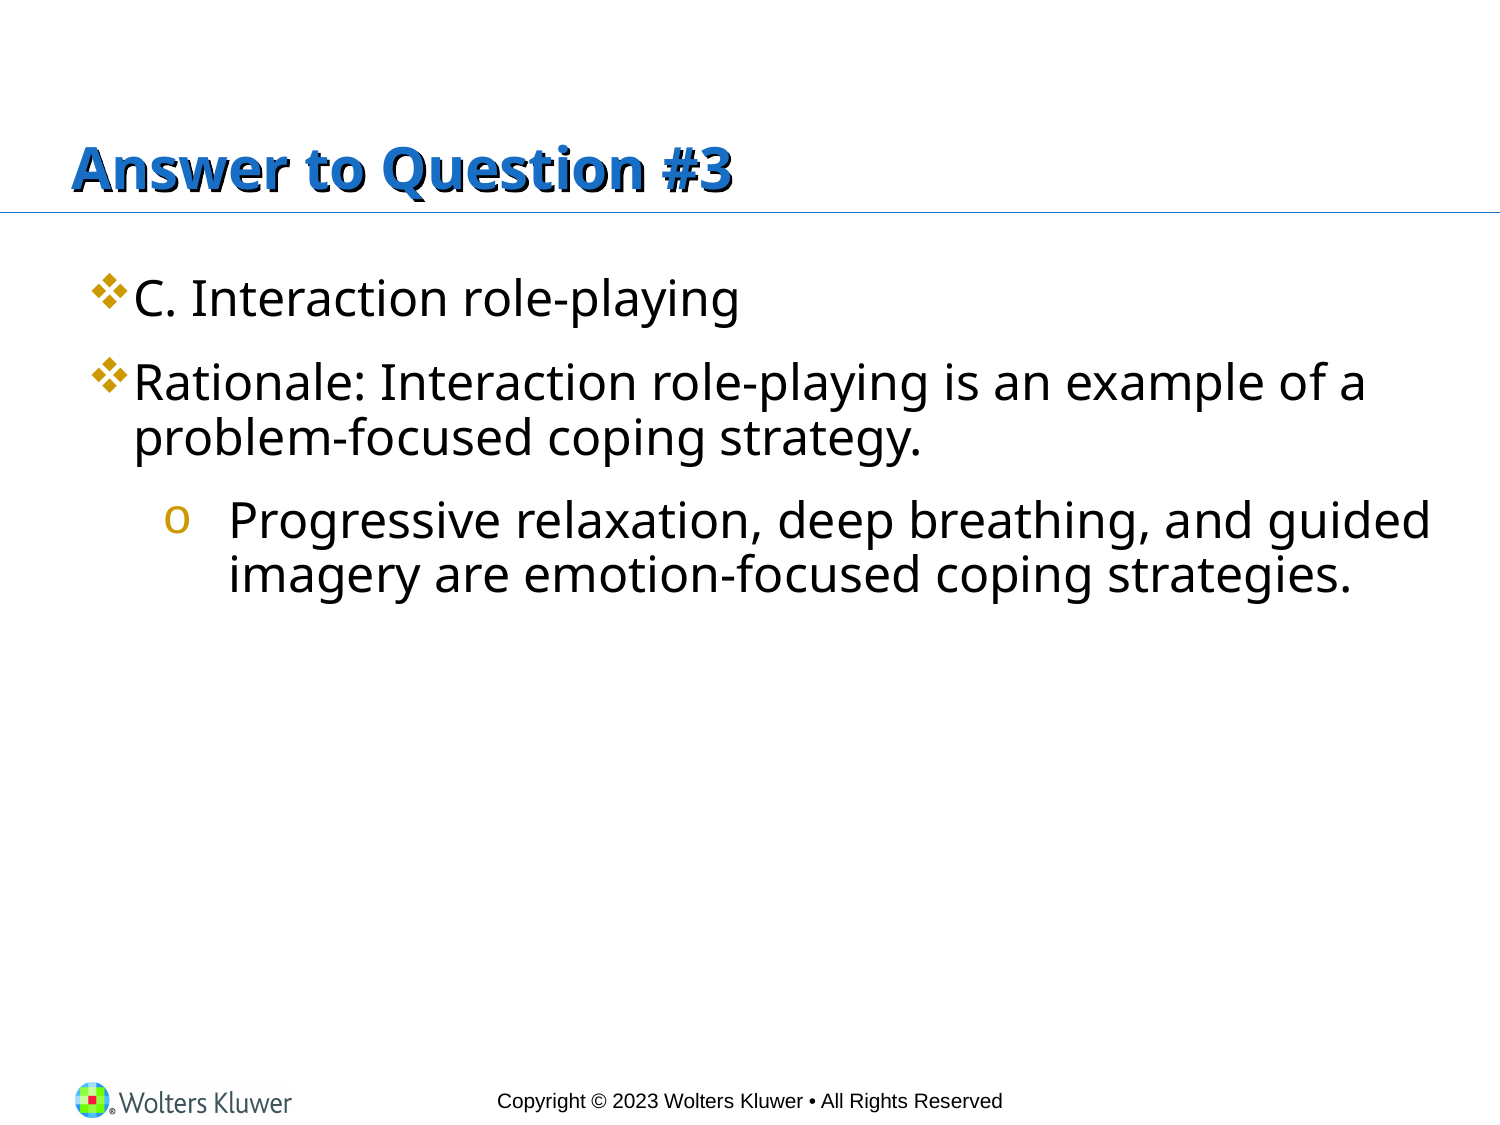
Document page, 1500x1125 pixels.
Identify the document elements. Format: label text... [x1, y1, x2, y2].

picture [75, 1082, 292, 1118]
list C. Interaction role-playing Rationale: Interaction role-playing is an example of a problem-focused coping strategy. Progressive relaxation, deep breathing, and guided imagery are emotion-focused coping strategies. [72, 266, 1486, 871]
title Answer to Question #3 [71, 138, 1470, 203]
